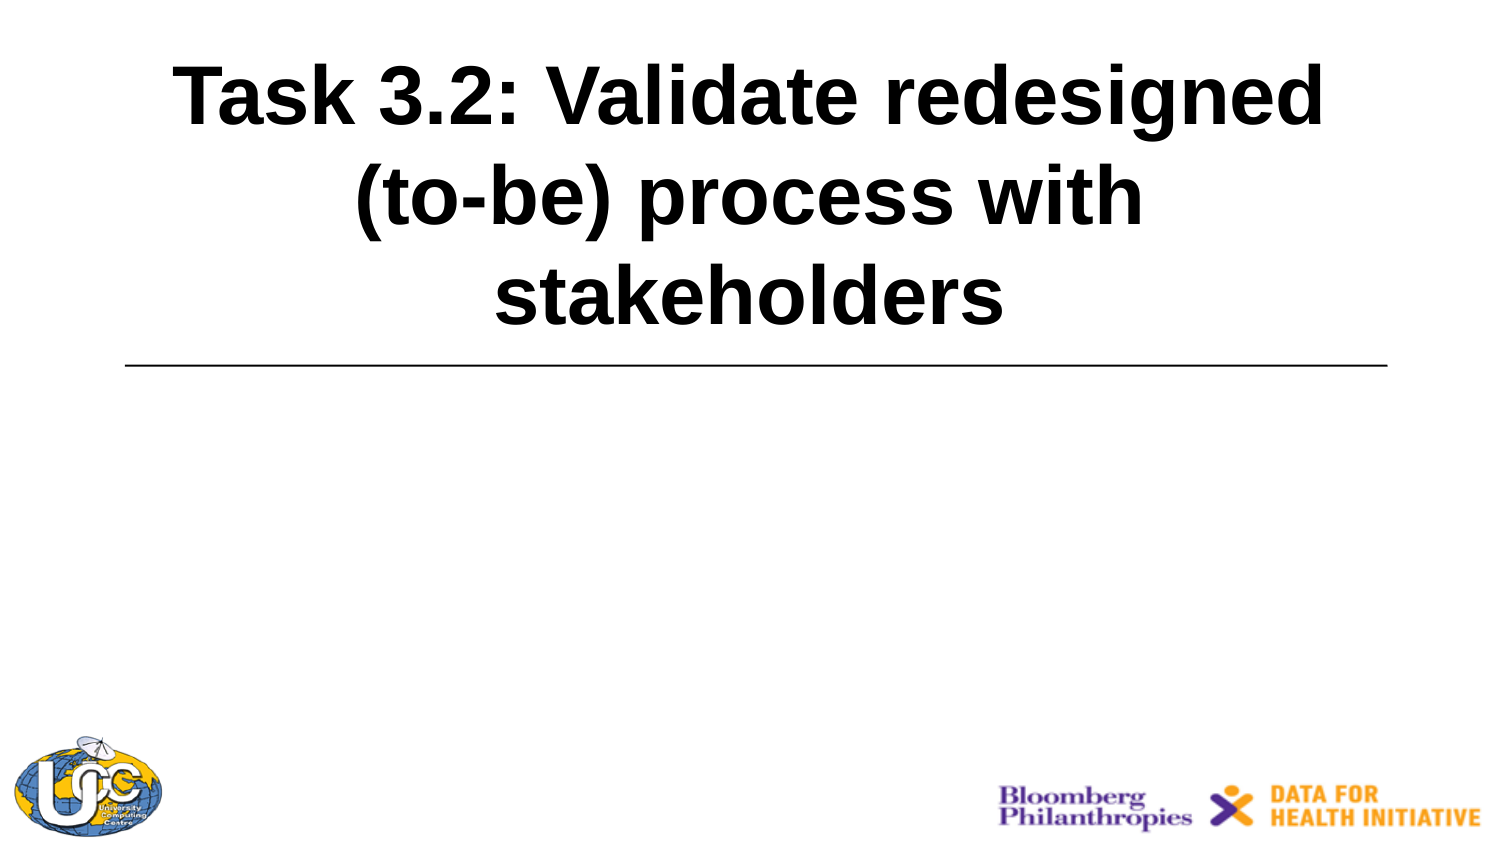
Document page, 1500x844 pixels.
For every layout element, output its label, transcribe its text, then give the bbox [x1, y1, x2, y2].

picture [993, 780, 1488, 835]
picture [13, 735, 163, 844]
title Task 3.2: Validate redesigned (to-be) process with stakeholders [87, 21, 1413, 357]
